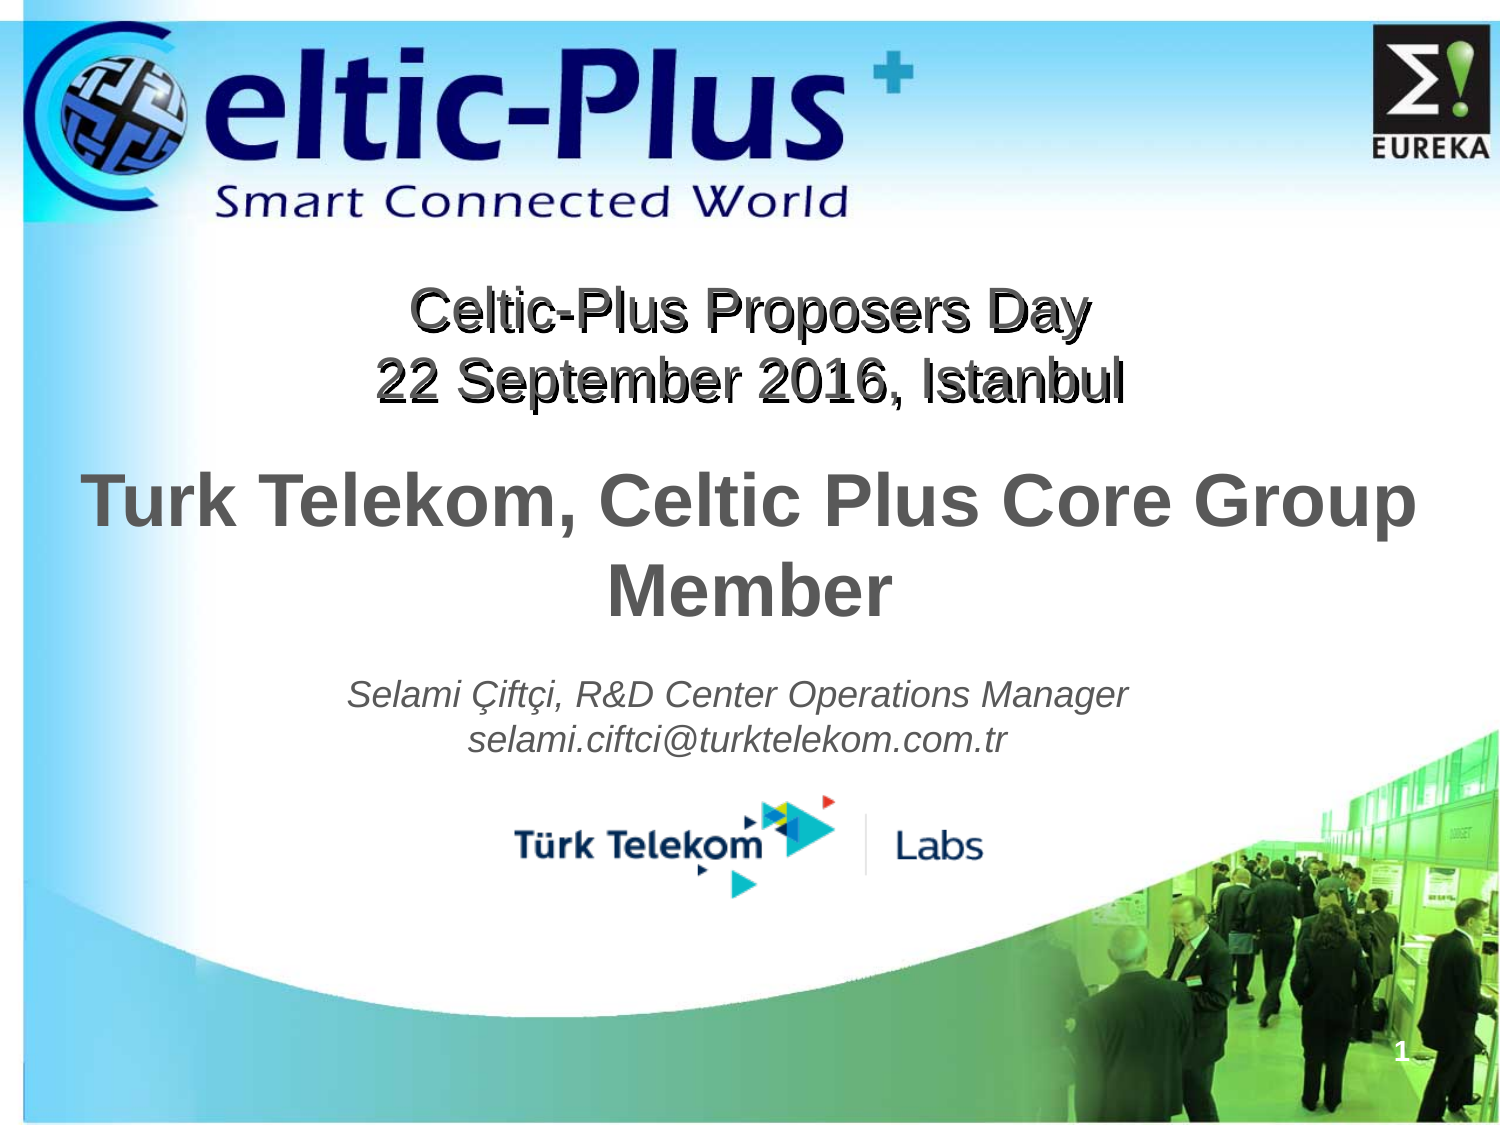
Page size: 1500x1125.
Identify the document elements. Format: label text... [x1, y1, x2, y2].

slide_number 1 [1074, 1024, 1425, 1103]
title Celtic-Plus Proposers Day 22 September 2016, Istanbul [112, 219, 1388, 420]
text_box Selami Çiftçi, R&D Center Operations Manager selami.ciftci@turktelekom.com.tr [100, 616, 1376, 858]
picture [0, 0, 1500, 1125]
text_box Turk Telekom, Celtic Plus Core Group Member [5, 420, 1495, 662]
